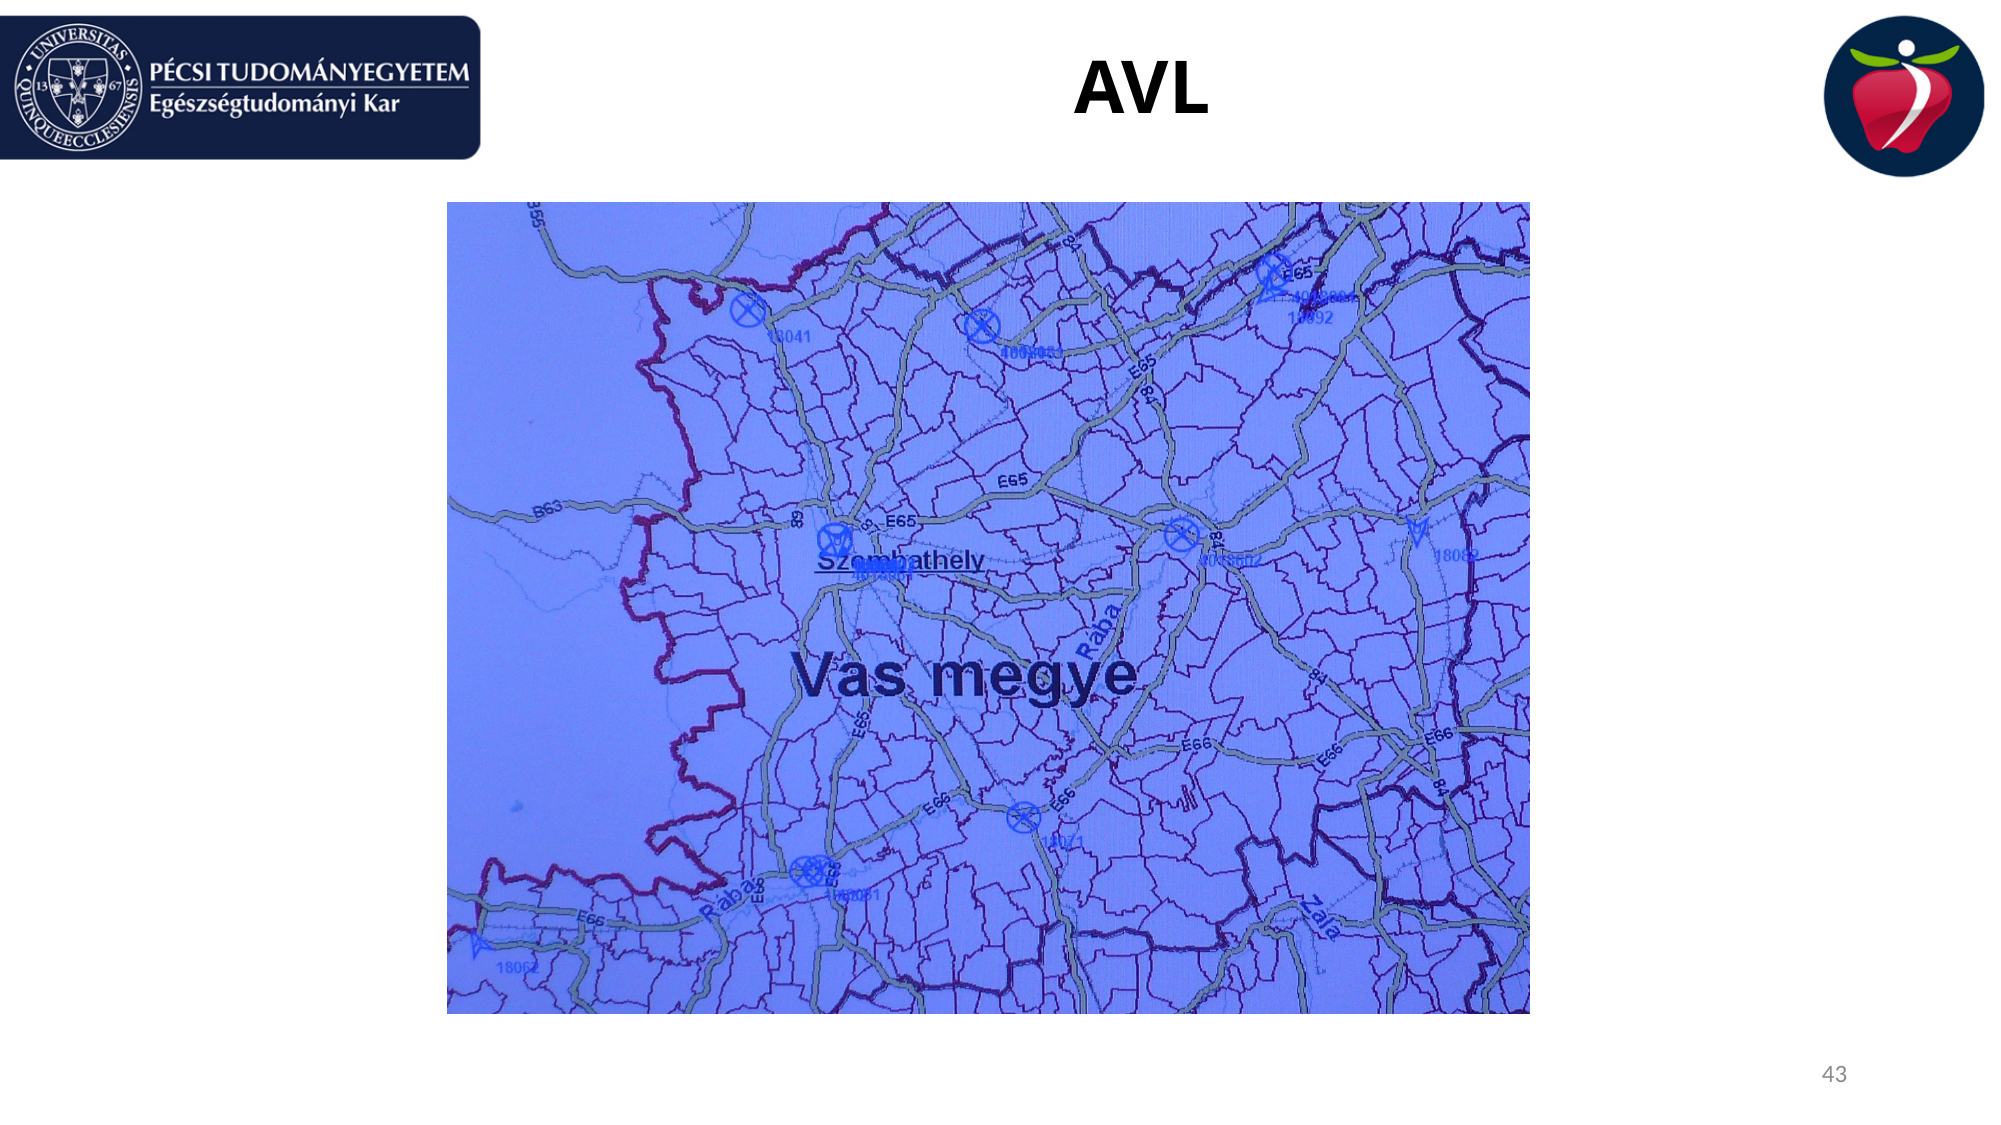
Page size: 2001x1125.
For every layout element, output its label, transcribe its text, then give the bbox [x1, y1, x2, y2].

slide_number 43 [1412, 1042, 1863, 1103]
picture [0, 0, 2001, 1125]
title AVL [487, 18, 1797, 161]
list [447, 201, 1530, 1014]
